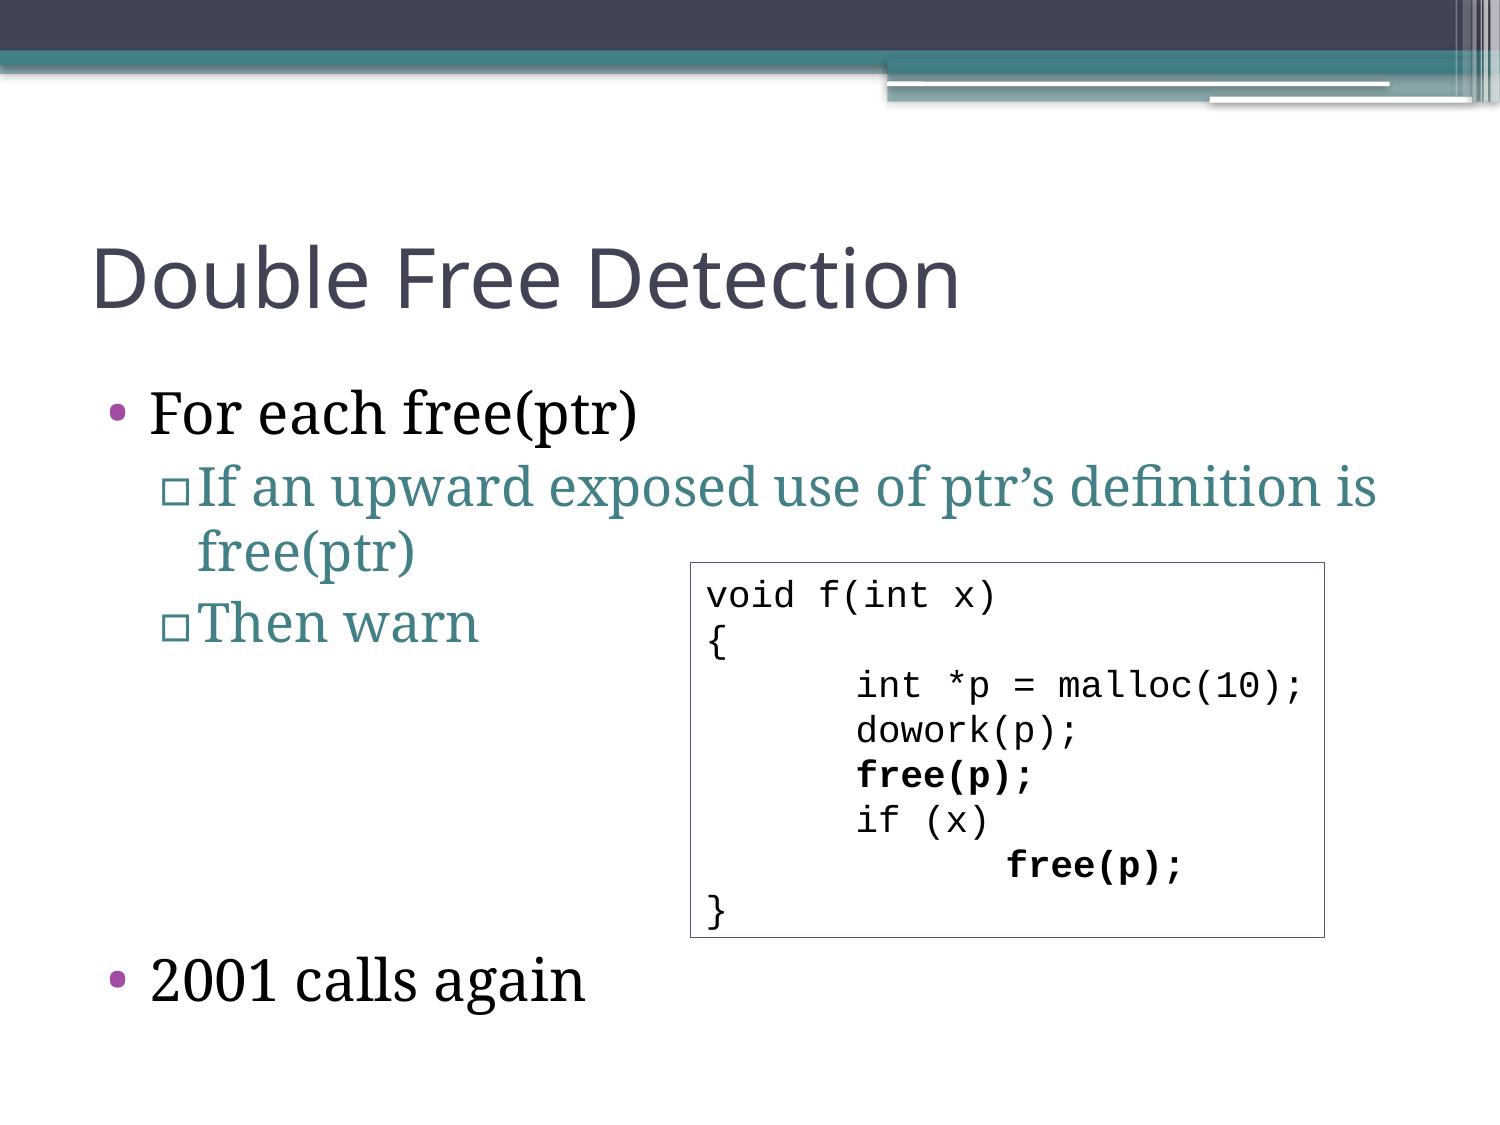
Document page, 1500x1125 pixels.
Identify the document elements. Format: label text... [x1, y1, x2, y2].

text_box void f(int x) { int *p = malloc(10); dowork(p); free(p); if (x) free(p); } [690, 562, 1325, 938]
list For each free(ptr) If an upward exposed use of ptr’s definition is free(ptr) Then warn 2001 calls again [75, 368, 1425, 1079]
title Double Free Detection [75, 187, 1425, 363]
